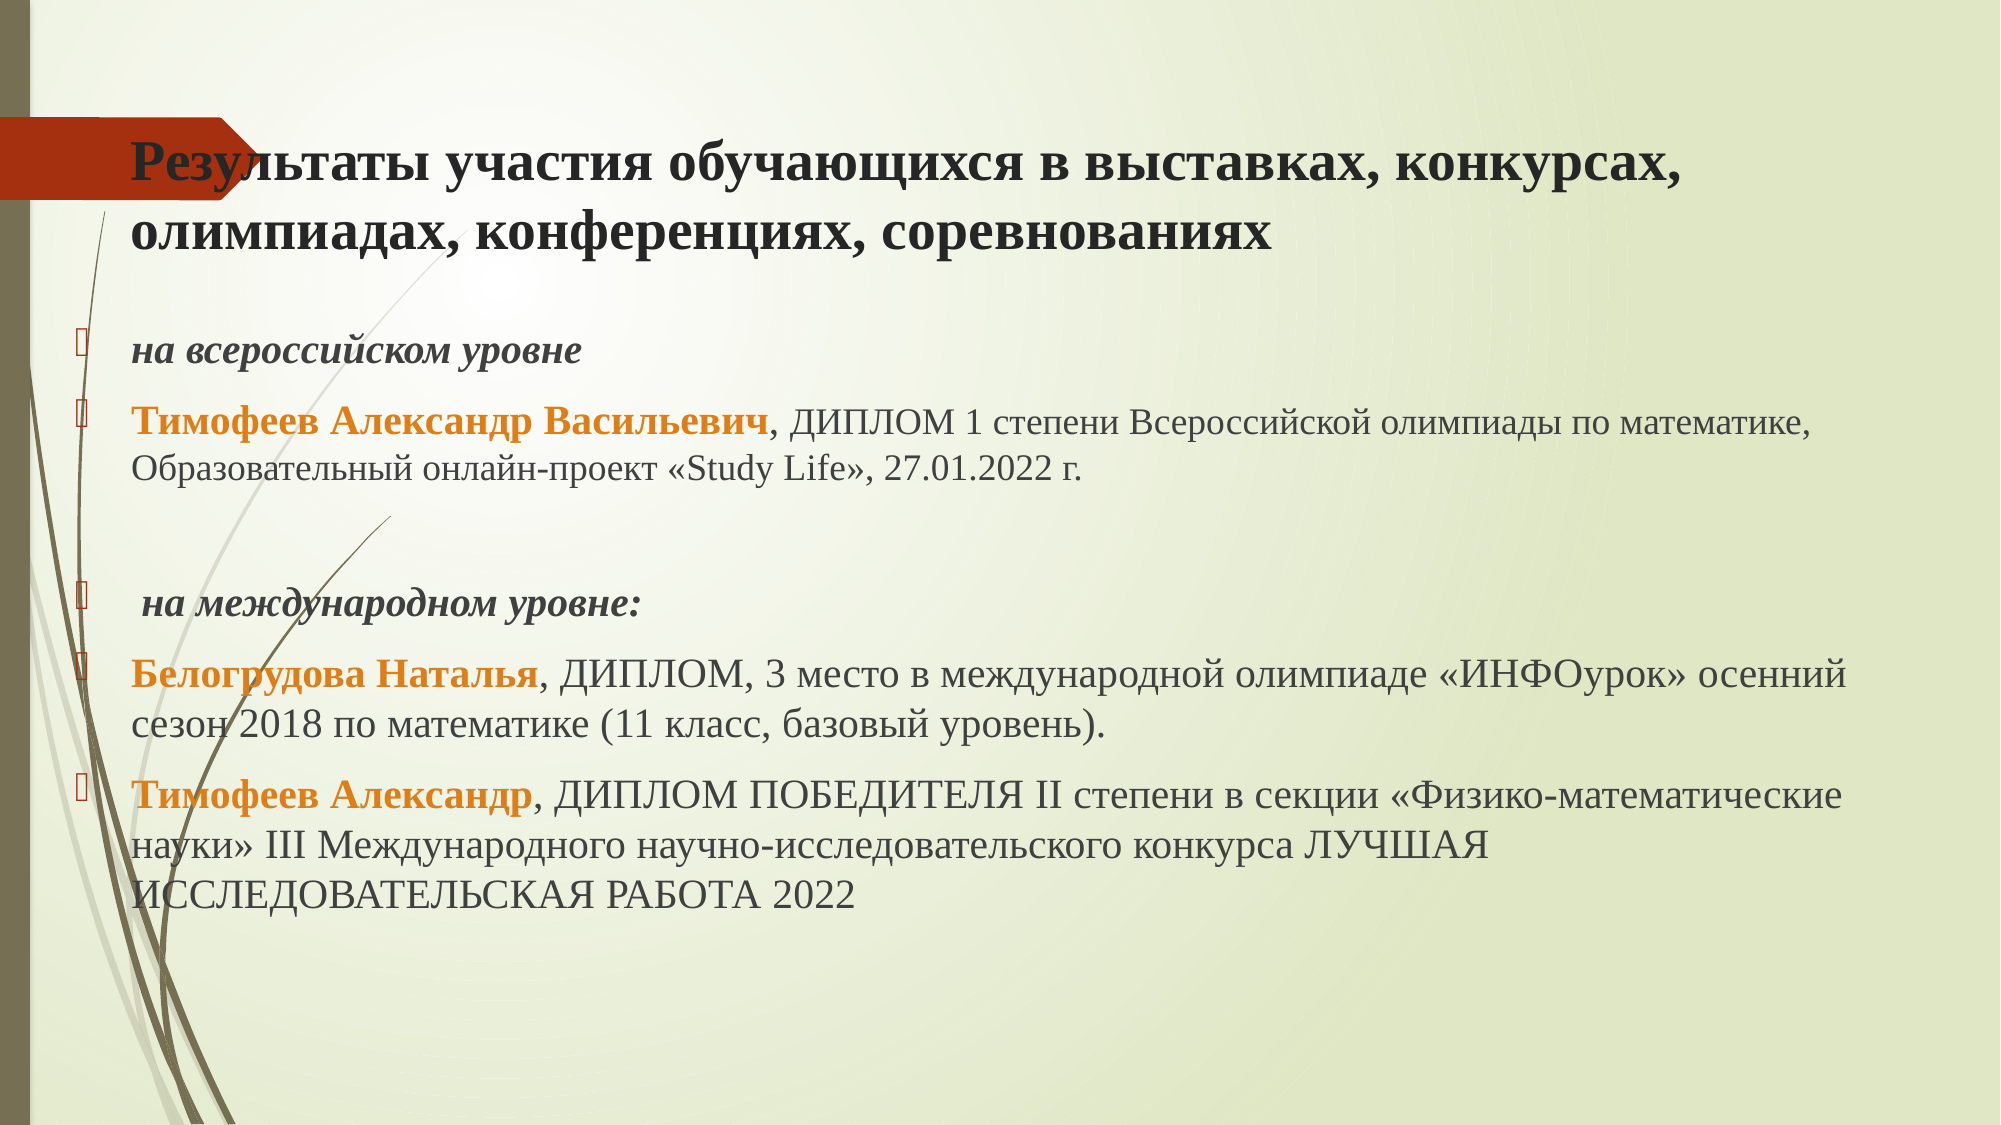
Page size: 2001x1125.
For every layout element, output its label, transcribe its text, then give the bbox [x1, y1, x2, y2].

title Результаты участия обучающихся в выставках, конкурсах, олимпиадах, конференциях, соревнованиях [115, 115, 2000, 332]
list на всероссийском уровне Тимофеев Александр Васильевич, ДИПЛОМ 1 степени Всероссийской олимпиады по математике, Образовательный онлайн-проект «Study Life», 27.01.2022 г. на международном уровне: Белогрудова Наталья, ДИПЛОМ, 3 место в международной олимпиаде «ИНФОурок» осенний сезон 2018 по математике (11 класс, базовый уровень). Тимофеев Александр, ДИПЛОМ ПОБЕДИТЕЛЯ II степени в секции «Физико-математические науки» III Международного научно-исследовательского конкурса ЛУЧШАЯ ИССЛЕДОВАТЕЛЬСКАЯ РАБОТА 2022 [59, 289, 1943, 991]
